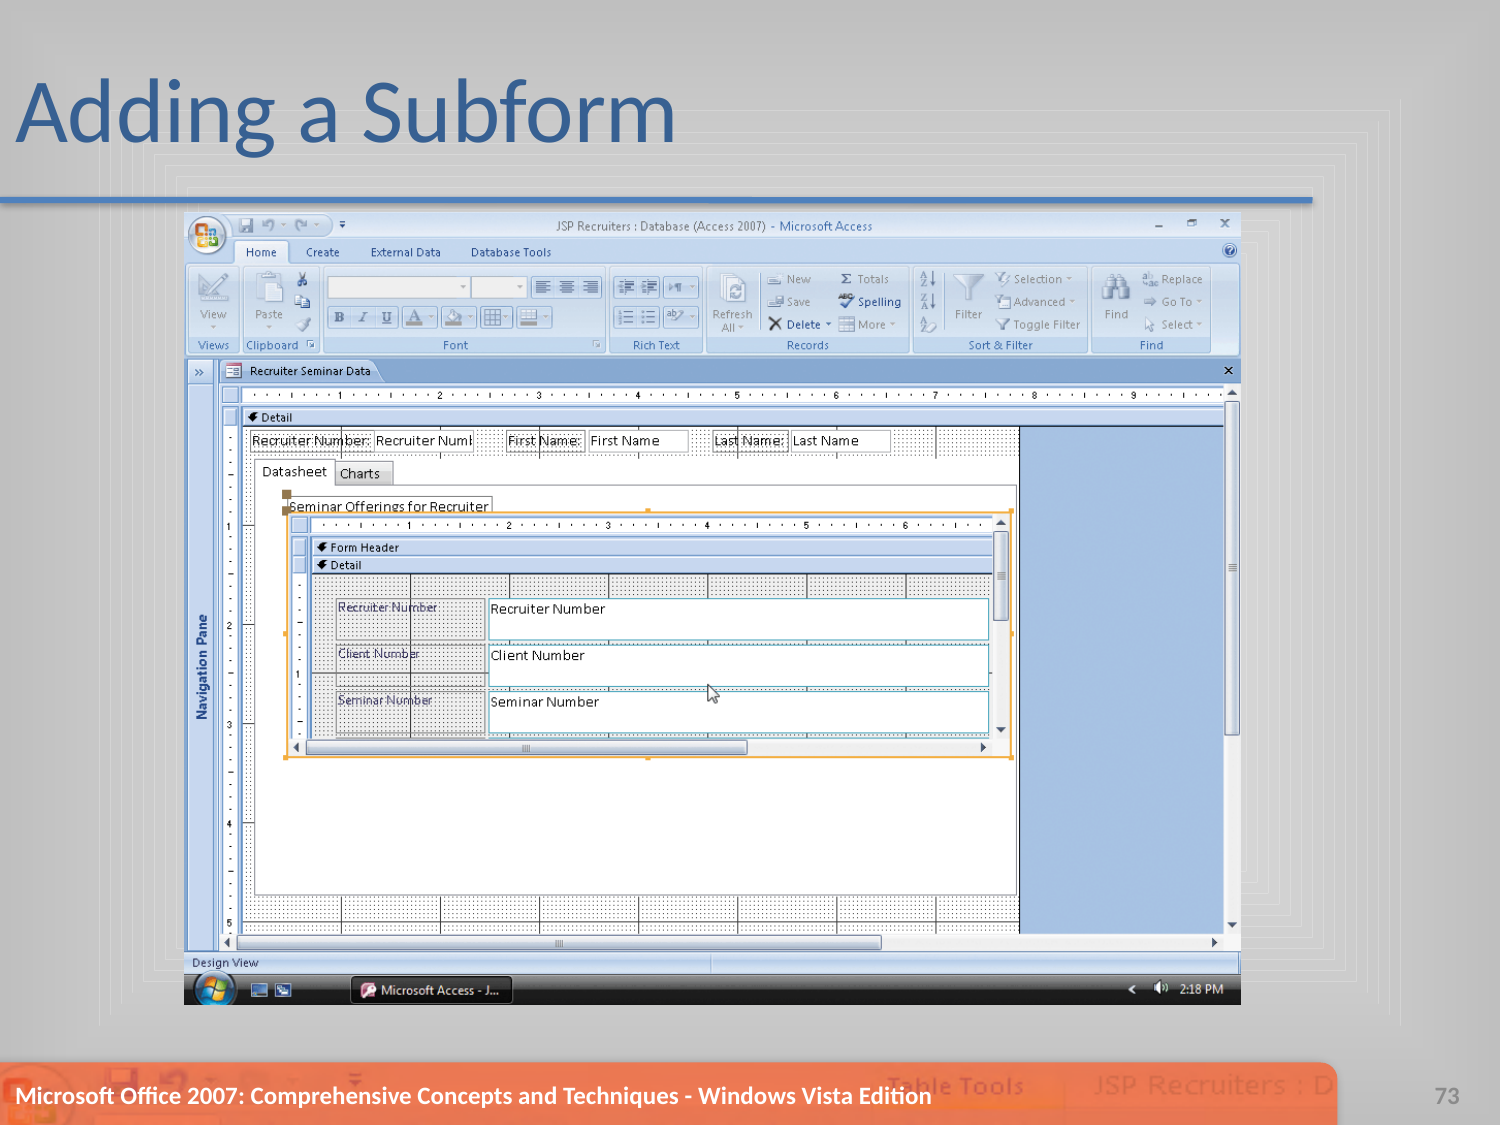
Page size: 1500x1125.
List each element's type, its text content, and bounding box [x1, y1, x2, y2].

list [183, 212, 1241, 1006]
picture [0, 1062, 1338, 1125]
slide_number 73 [1387, 1065, 1475, 1125]
footer Microsoft Office 2007: Comprehensive Concepts and Techniques - Windows Vista Edition [0, 1065, 1300, 1125]
title Adding a Subform [0, 12, 1426, 201]
